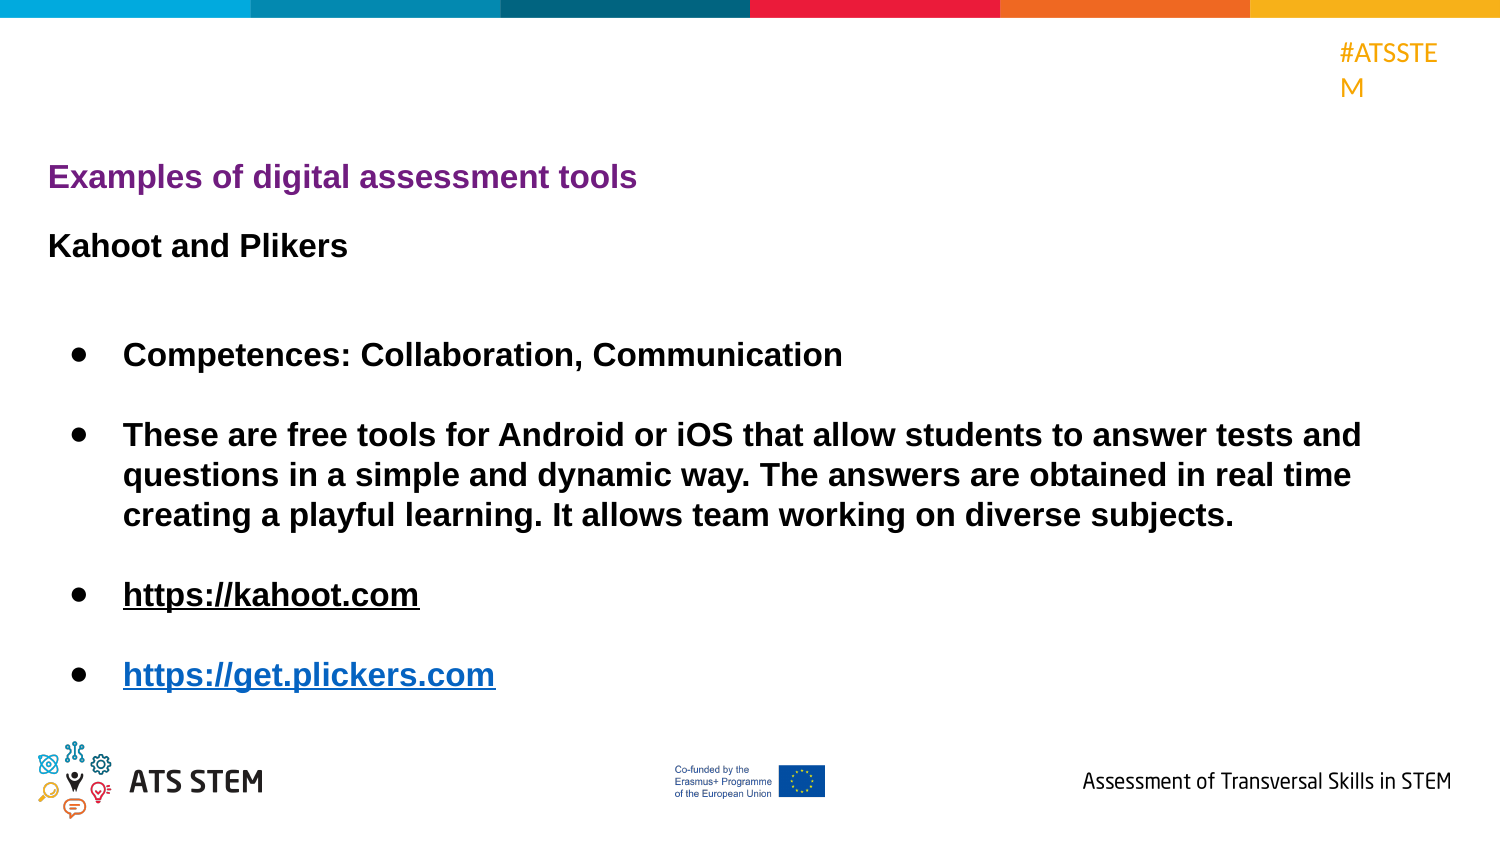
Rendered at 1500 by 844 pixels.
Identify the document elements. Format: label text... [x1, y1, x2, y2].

picture [675, 765, 825, 799]
picture [751, 0, 1500, 18]
picture [38, 741, 262, 819]
picture [1083, 772, 1450, 789]
text_box Examples of digital assessment tools Kahoot and Plikers Competences: Collaboration, Communication These are free tools for Android or iOS that allow students to answer tests and questions in a simple and dynamic way. The answers are obtained in real time creating a playful learning. It allows team working on diverse subjects. https://kahoot.com https://get.plickers.com [33, 120, 1467, 655]
